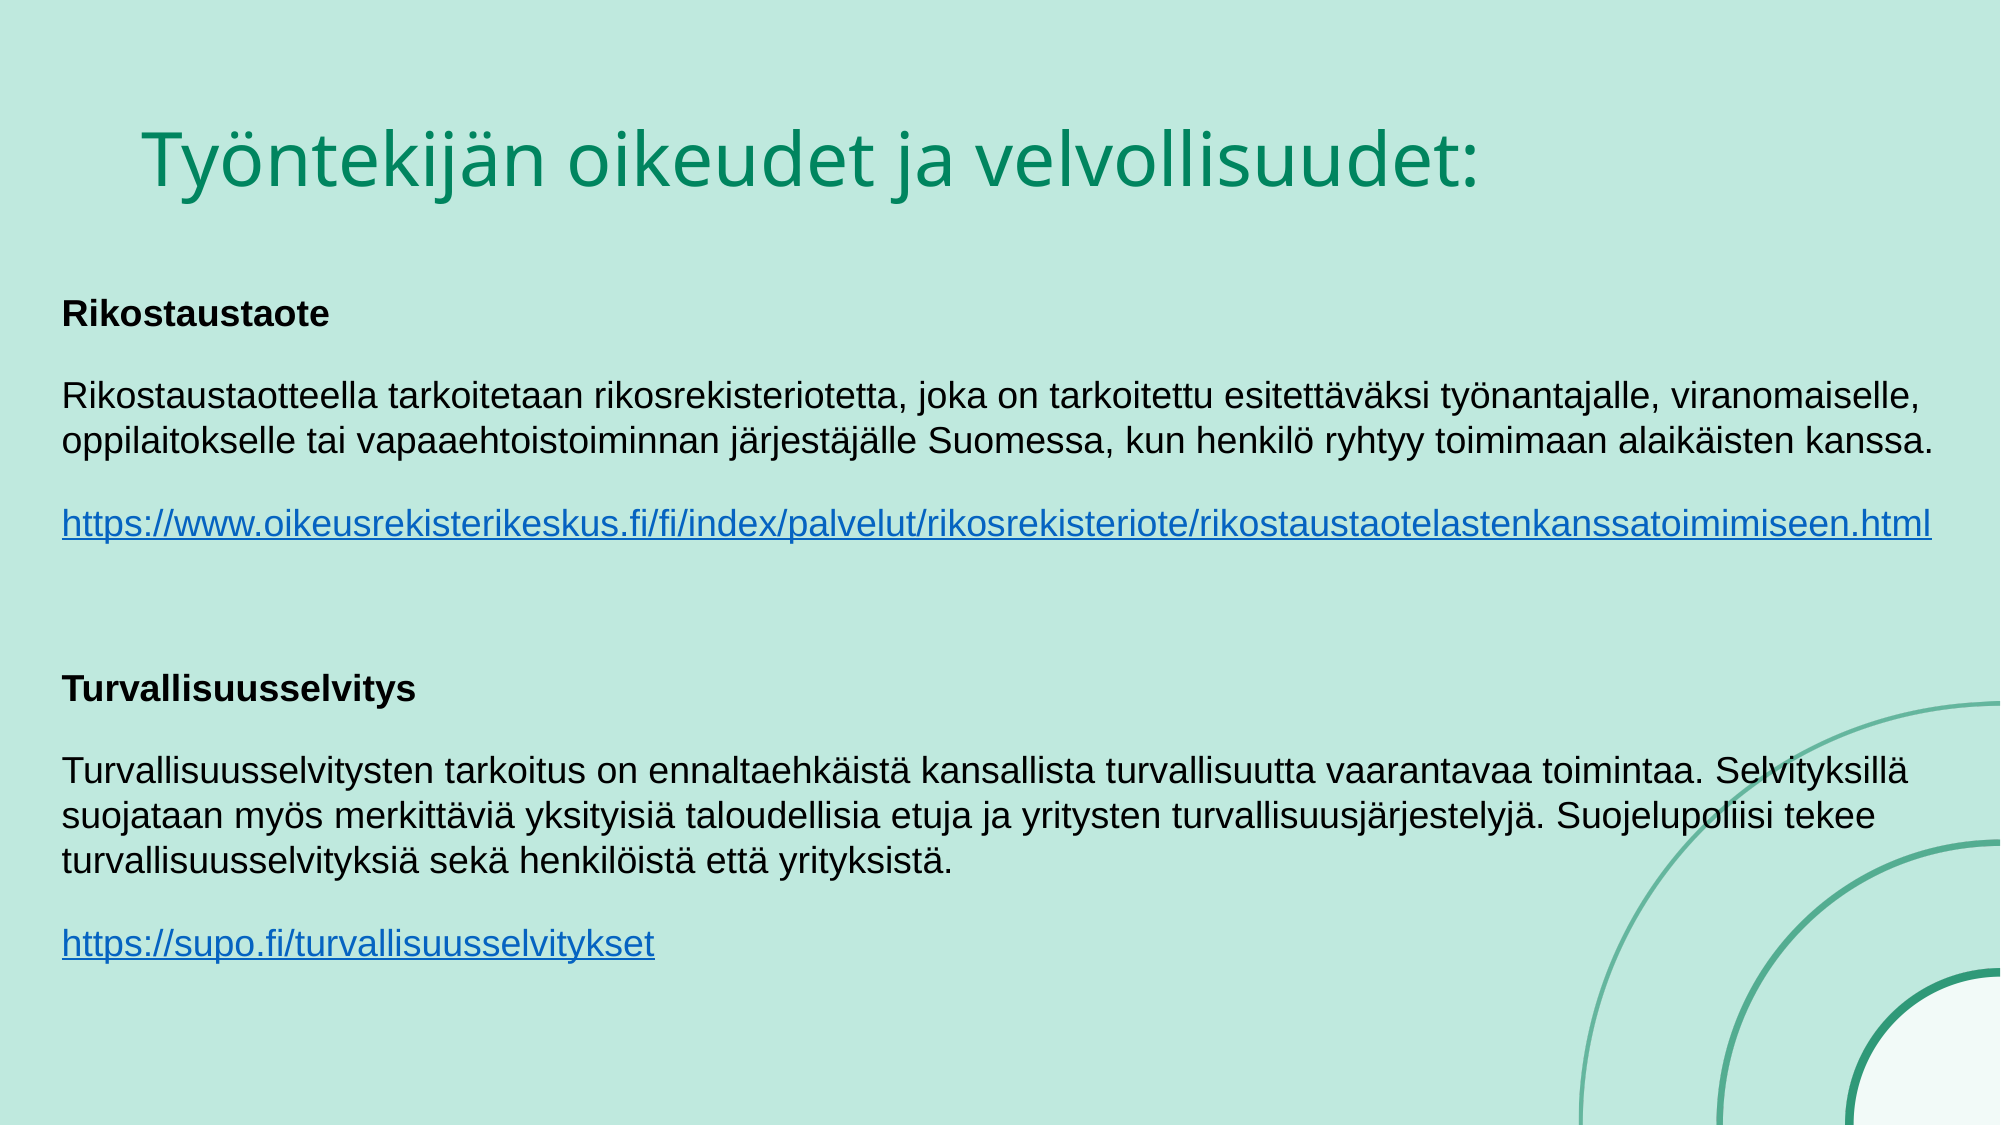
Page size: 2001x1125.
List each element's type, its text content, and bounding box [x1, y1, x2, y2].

picture [1536, 701, 2001, 1125]
title Työntekijän oikeudet ja velvollisuudet: [126, 47, 1852, 265]
text_box Rikostaustaote Rikostaustaotteella tarkoitetaan rikosrekisteriotetta, joka on tarkoitettu esitettäväksi työnantajalle, viranomaiselle, oppilaitokselle tai vapaaehtoistoiminnan järjestäjälle Suomessa, kun henkilö ryhtyy toimimaan alaikäisten kanssa. https://www.oikeusrekisterikeskus.fi/fi/index/palvelut/rikosrekisteriote/rikostaustaotelastenkanssatoimimiseen.html Turvallisuusselvitys Turvallisuusselvitysten tarkoitus on ennaltaehkäistä kansallista turvallisuutta vaarantavaa toimintaa. Selvityksillä suojataan myös merkittäviä yksityisiä taloudellisia etuja ja yritysten turvallisuusjärjestelyjä. Suojelupoliisi tekee turvallisuusselvityksiä sekä henkilöistä että yrityksistä. https://supo.fi/turvallisuusselvitykset [46, 281, 1961, 1059]
